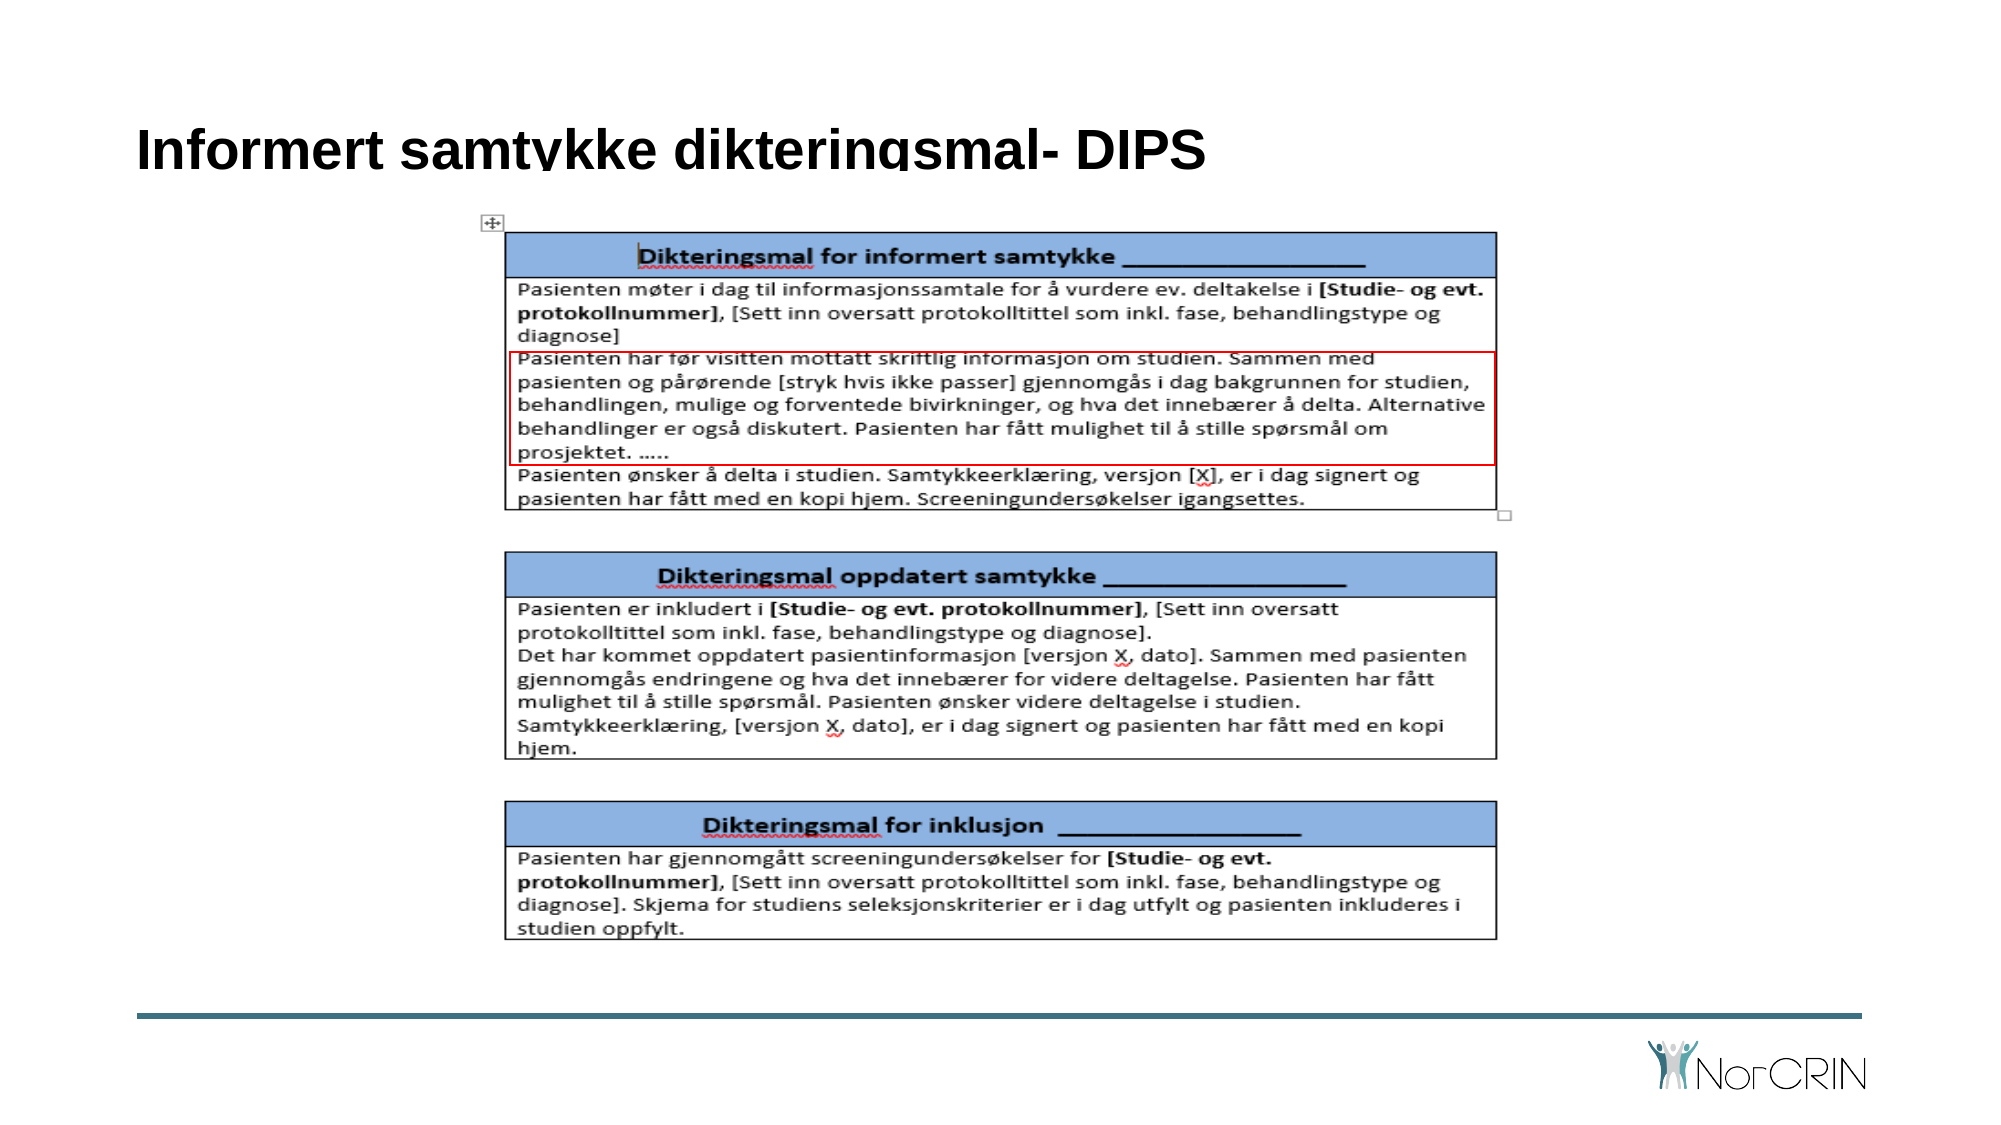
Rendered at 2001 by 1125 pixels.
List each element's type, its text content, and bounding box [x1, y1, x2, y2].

title Informert samtykke dikteringsmal- DIPS [121, 112, 1863, 190]
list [472, 171, 1525, 972]
picture [1643, 1037, 1870, 1093]
